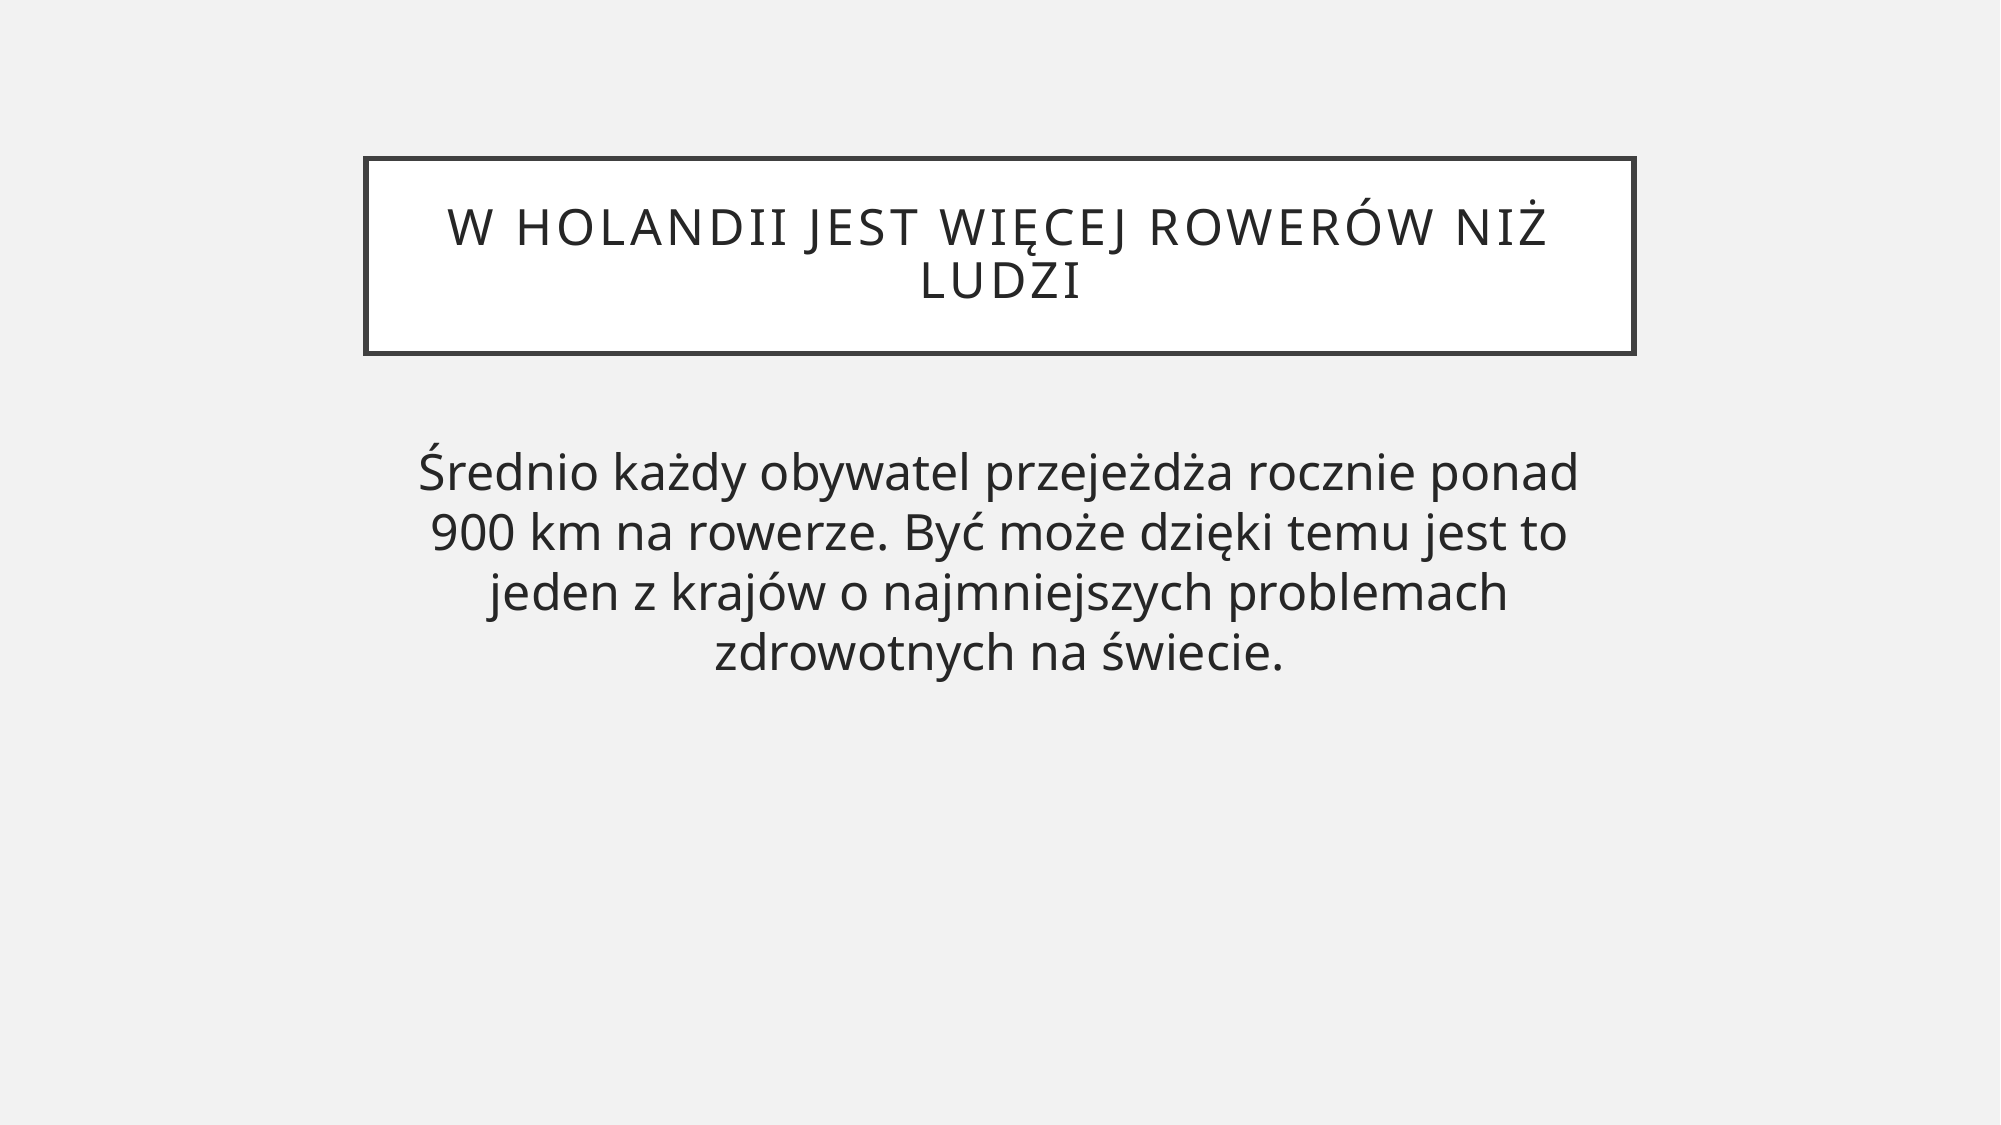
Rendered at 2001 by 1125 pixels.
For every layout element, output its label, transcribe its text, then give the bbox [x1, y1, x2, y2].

list Średnio każdy obywatel przejeżdża rocznie ponad 900 km na rowerze. Być może dzięki temu jest to jeden z krajów o najmniejszych problemach zdrowotnych na świecie. [366, 432, 1634, 942]
title W Holandii jest więcej rowerów niż ludzi [363, 156, 1637, 356]
